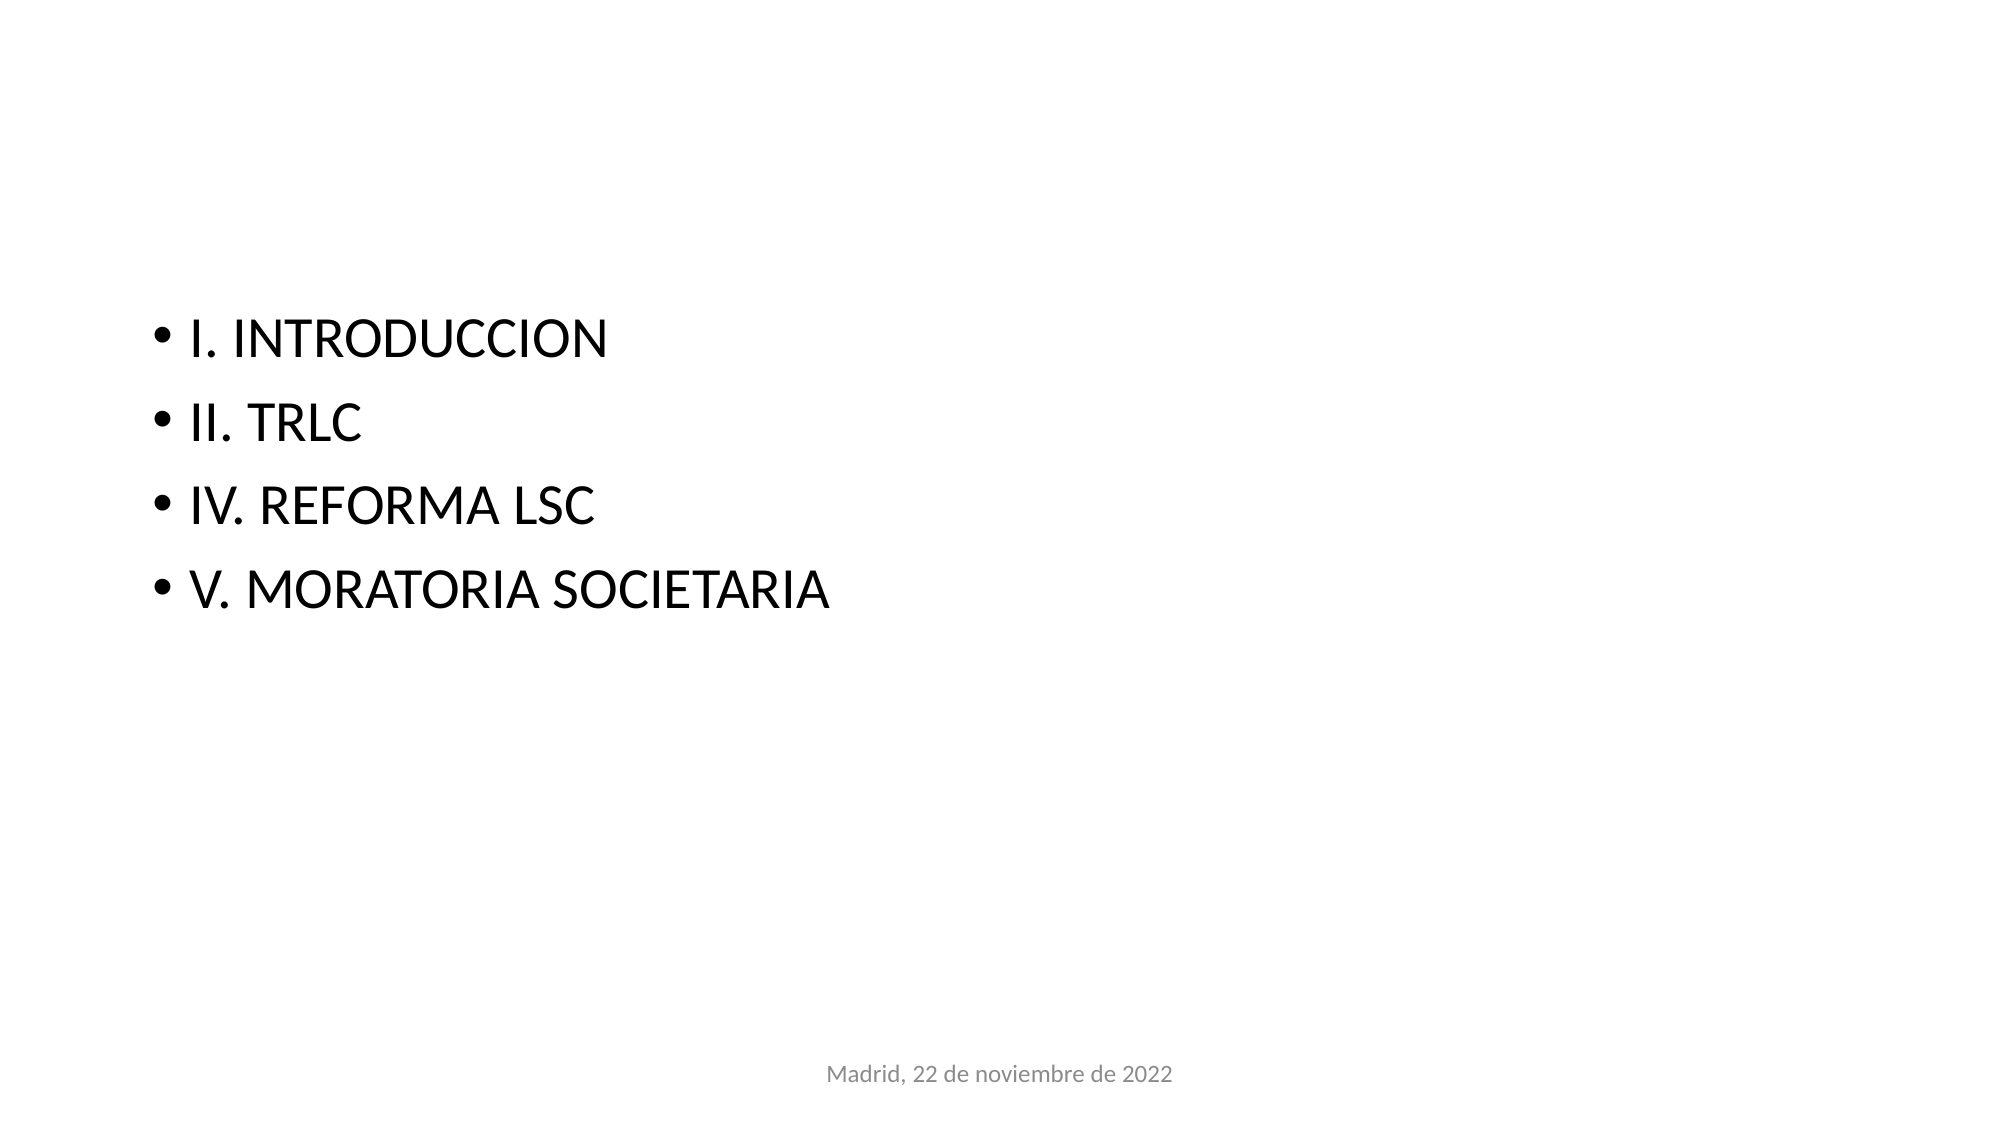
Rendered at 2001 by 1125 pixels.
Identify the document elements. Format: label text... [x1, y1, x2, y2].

list I. INTRODUCCION II. TRLC IV. REFORMA LSC V. MORATORIA SOCIETARIA [137, 299, 1863, 1014]
footer Madrid, 22 de noviembre de 2022 [662, 1042, 1338, 1103]
